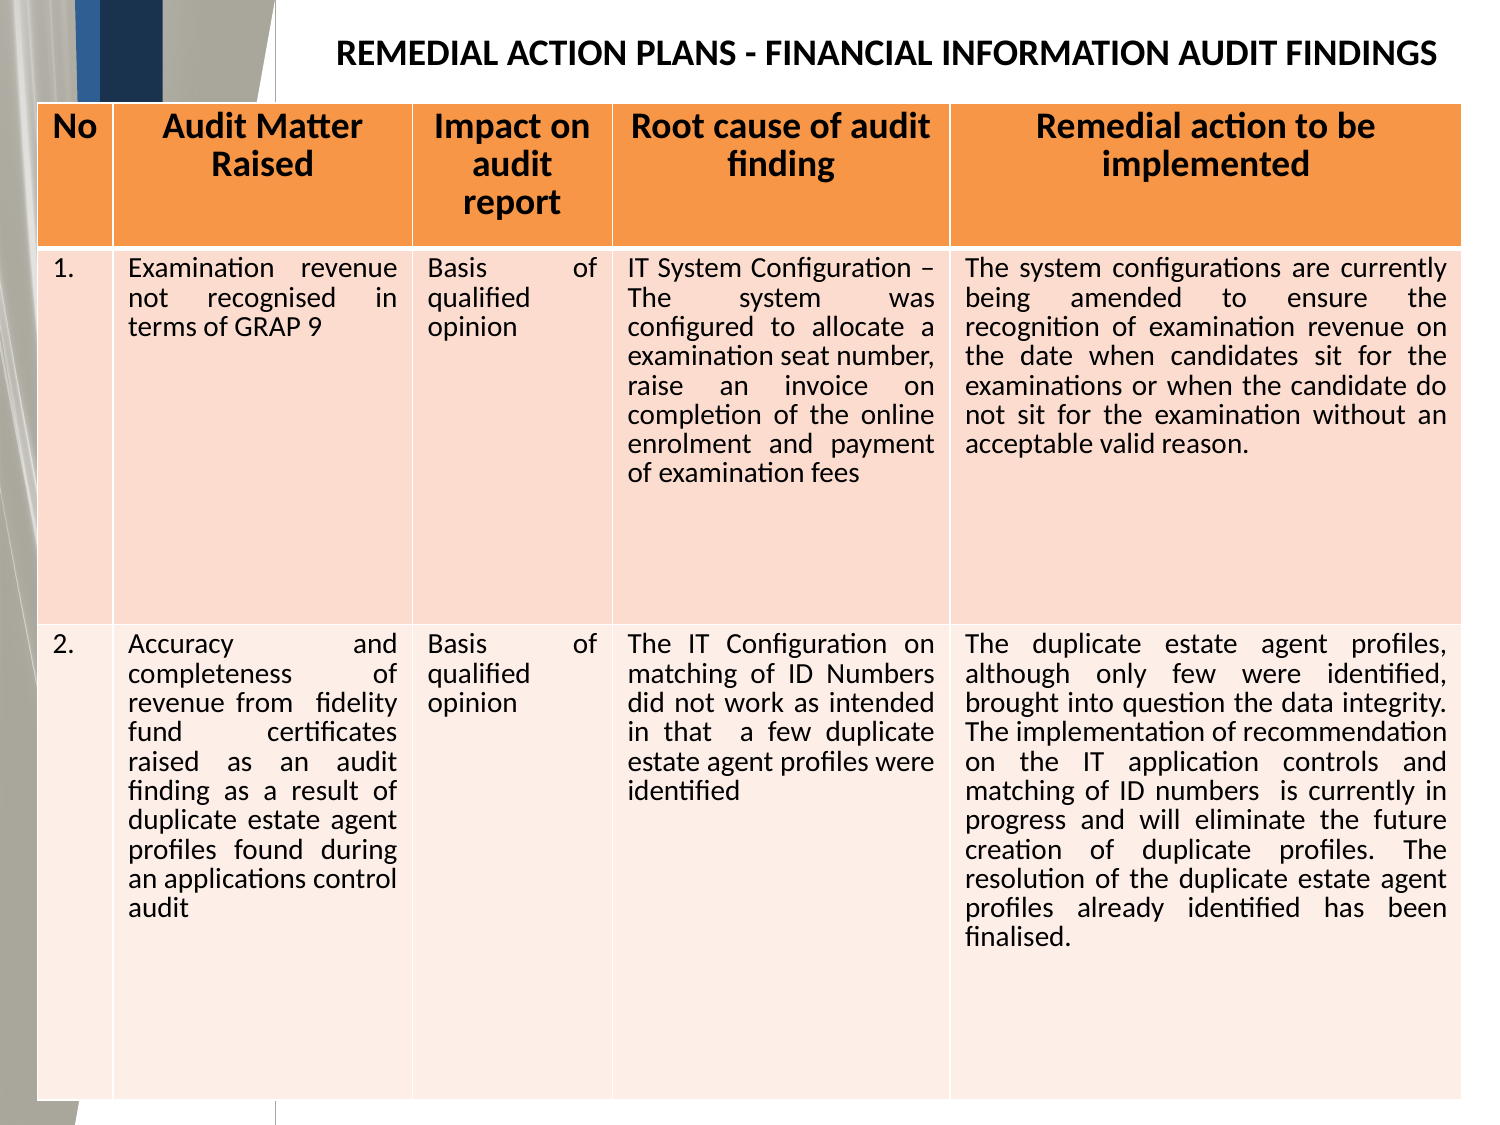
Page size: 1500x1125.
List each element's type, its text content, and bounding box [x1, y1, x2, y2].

table_cell Examination revenue not recognised in terms of GRAP 9 [279, 251, 412, 624]
table_header Root cause of audit finding [613, 104, 949, 246]
table_cell The duplicate estate agent profiles, although only few were identified, brought into question the data integrity. The implementation of recommendation on the IT application controls and matching of ID numbers is currently in progress and will eliminate the future creation of duplicate profiles. The resolution of the duplicate estate agent profiles already identified has been finalised. [951, 625, 1461, 1099]
table_header Remedial action to be implemented [951, 104, 1461, 246]
table_cell The IT Configuration on matching of ID Numbers did not work as intended in that a few duplicate estate agent profiles were identified [613, 625, 949, 1099]
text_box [0, 0, 276, 1125]
table_cell Basis of qualified opinion [413, 251, 612, 624]
table_header Audit Matter Raised [279, 104, 412, 246]
table_cell IT System Configuration – The system was configured to allocate a examination seat number, raise an invoice on completion of the online enrolment and payment of examination fees [613, 251, 949, 624]
table_cell The system configurations are currently being amended to ensure the recognition of examination revenue on the date when candidates sit for the examinations or when the candidate do not sit for the examination without an acceptable valid reason. [951, 251, 1461, 624]
table_cell Accuracy and completeness of revenue from fidelity fund certificates raised as an audit finding as a result of duplicate estate agent profiles found during an applications control audit [279, 625, 412, 1099]
table_cell Basis of qualified opinion [413, 625, 612, 1099]
text_box REMEDIAL ACTION PLANS - FINANCIAL INFORMATION AUDIT FINDINGS [279, 20, 1500, 80]
table_header Impact on audit report [413, 104, 612, 246]
